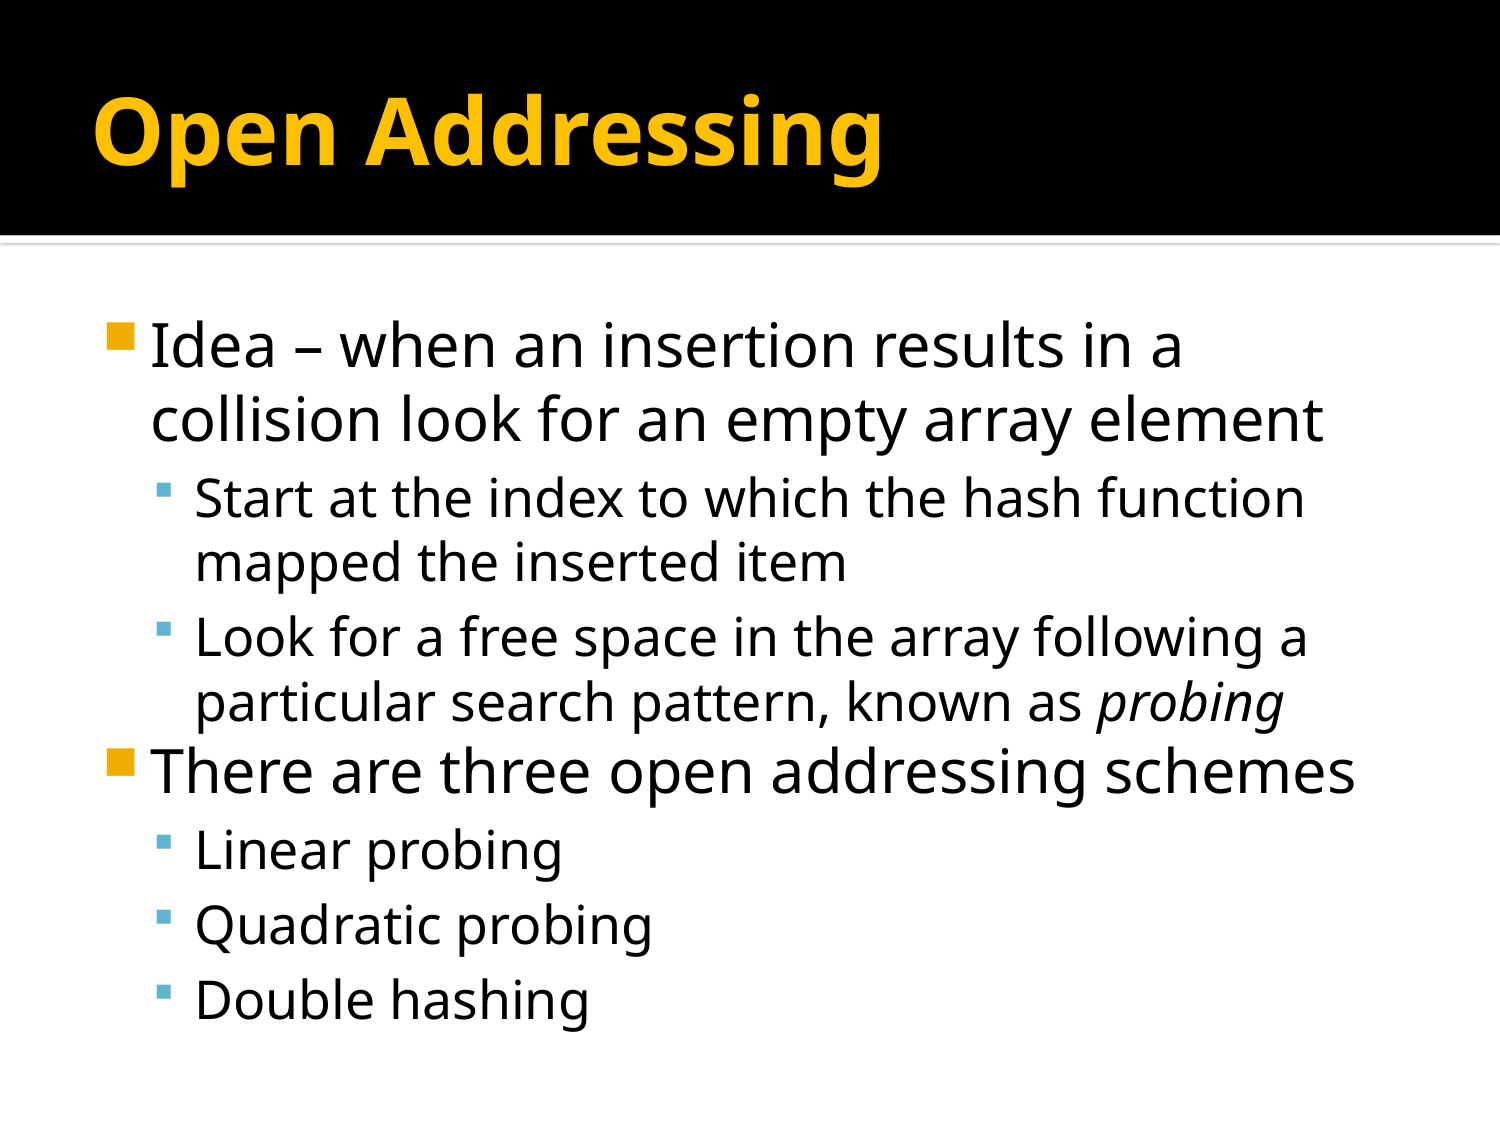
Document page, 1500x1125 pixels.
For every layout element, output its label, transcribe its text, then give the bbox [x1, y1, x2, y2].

list Idea – when an insertion results in a collision look for an empty array element Start at the index to which the hash function mapped the inserted item Look for a free space in the array following a particular search pattern, known as probing There are three open addressing schemes Linear probing Quadratic probing Double hashing [75, 291, 1425, 1050]
title Open Addressing [75, 25, 1425, 231]
